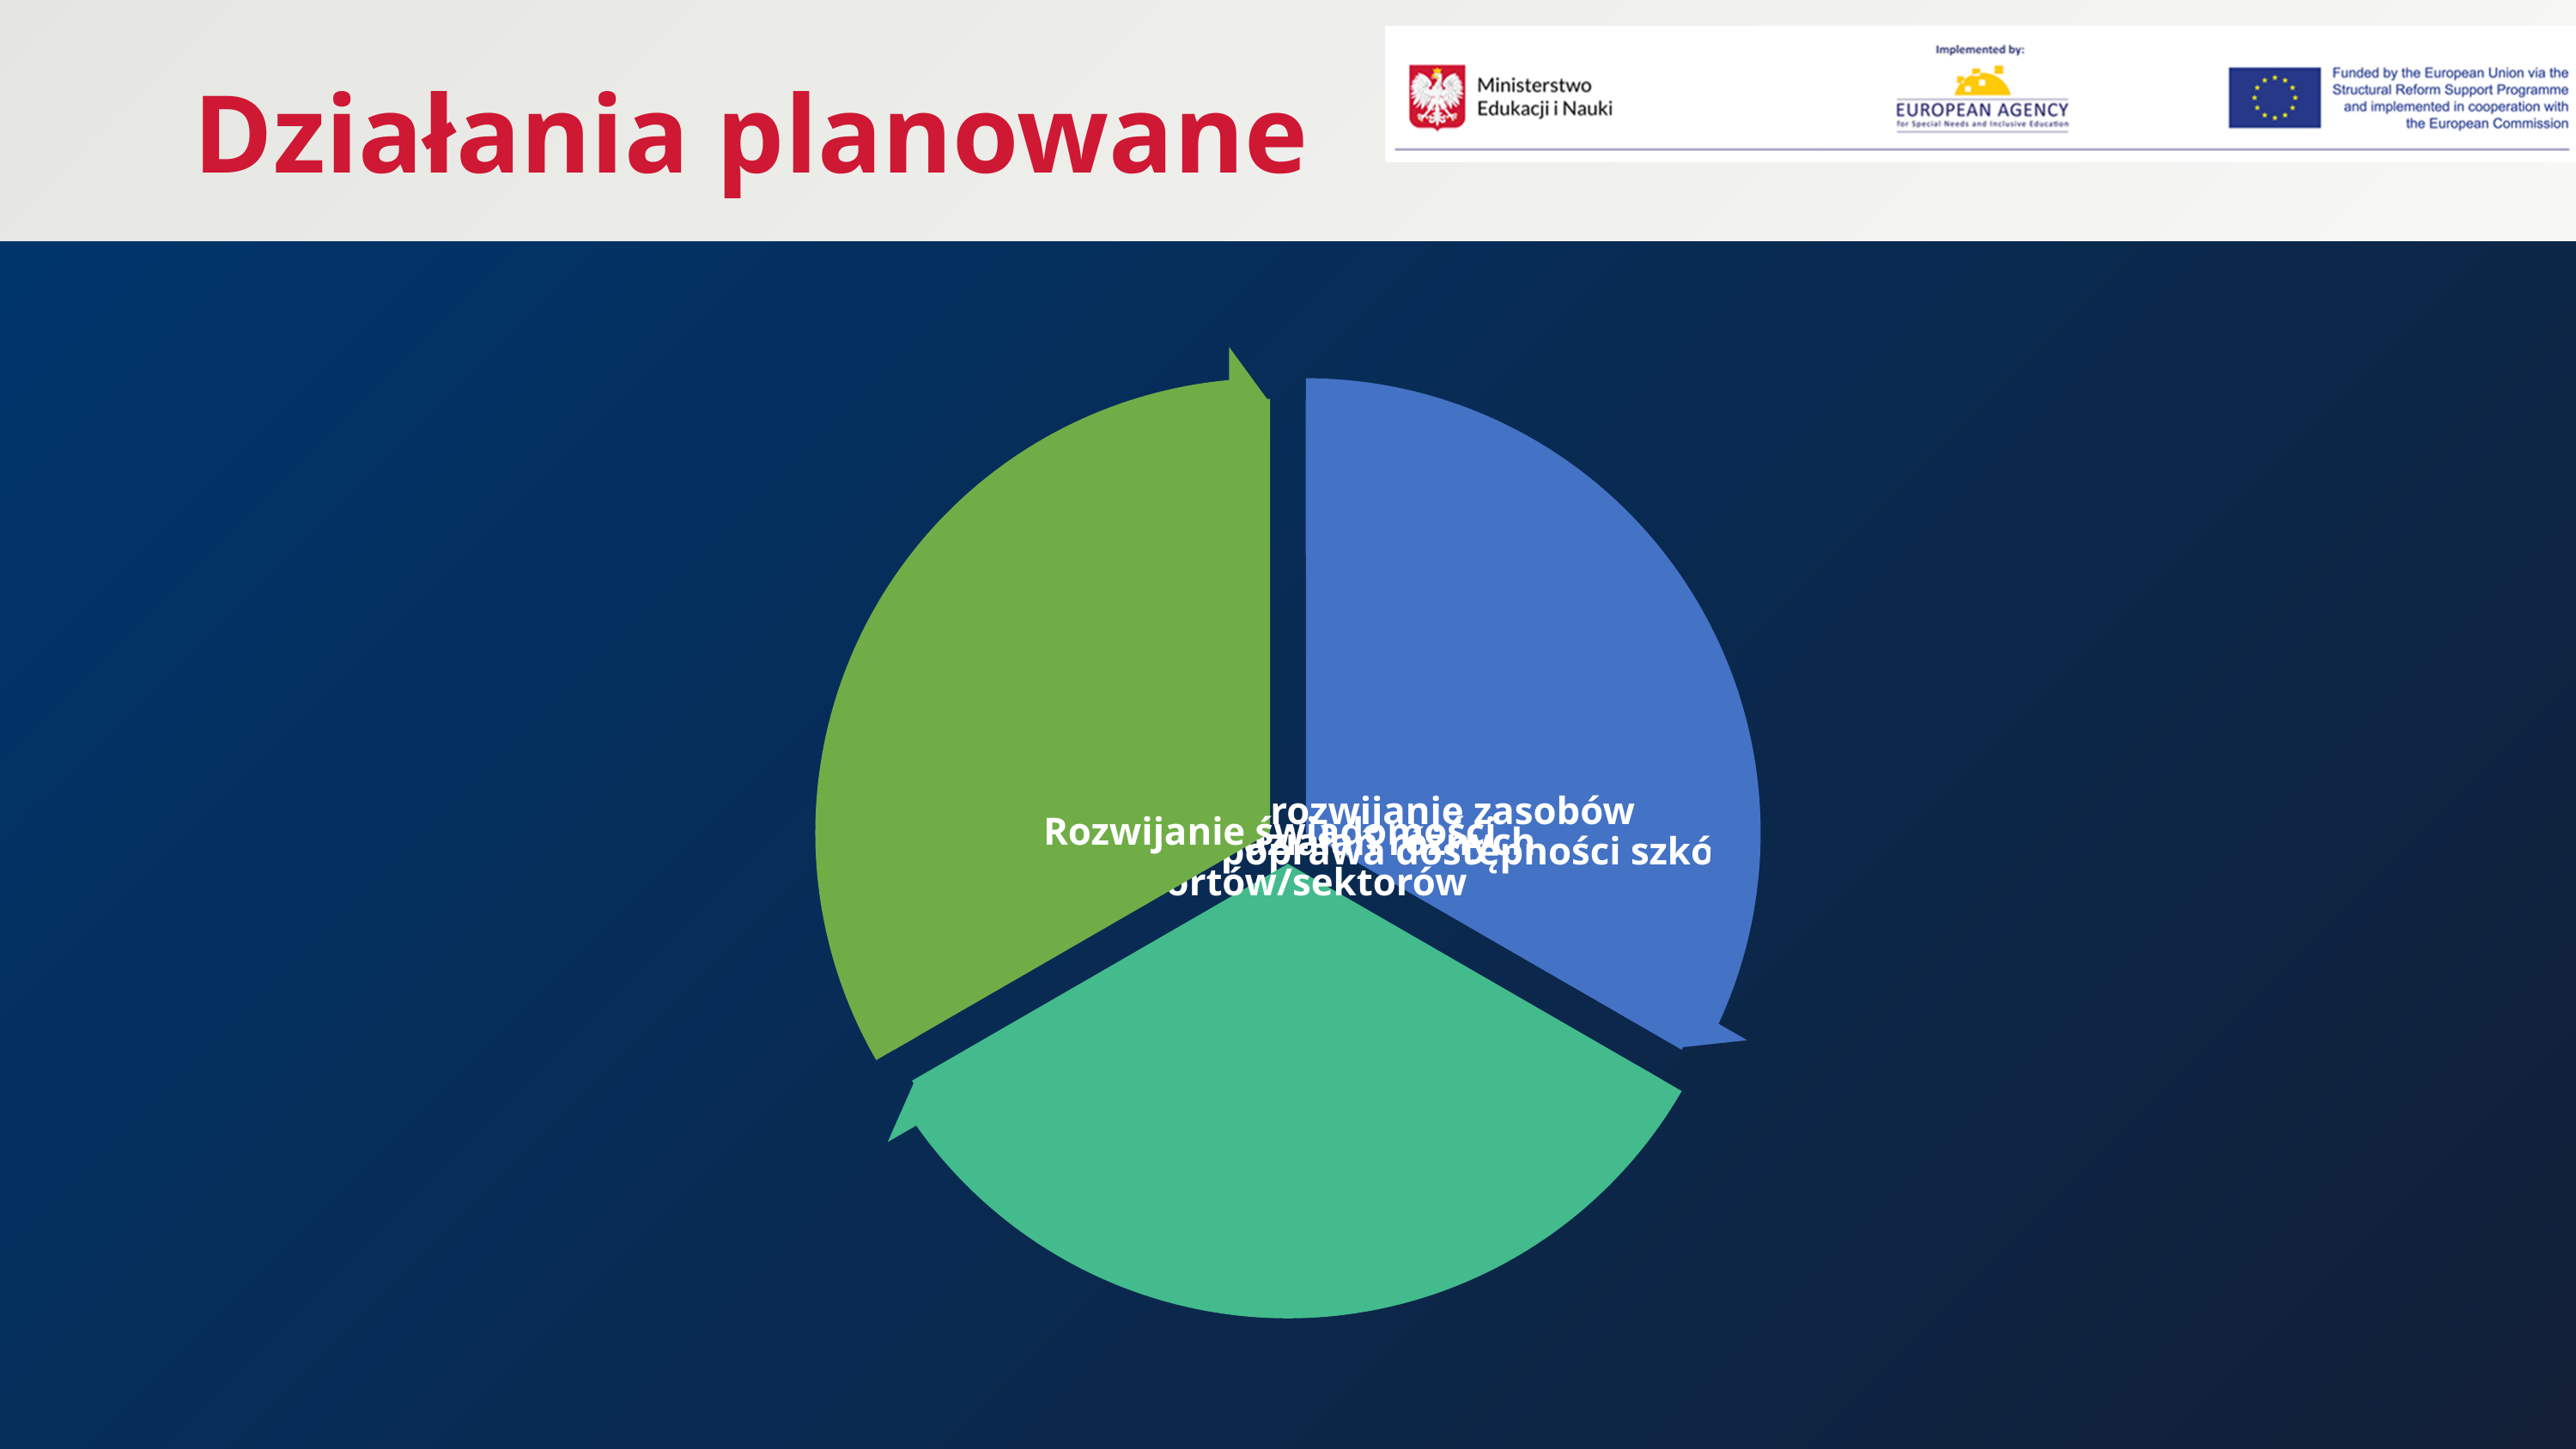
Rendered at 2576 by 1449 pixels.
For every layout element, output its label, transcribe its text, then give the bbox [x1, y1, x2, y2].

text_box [181, 331, 2395, 1366]
title Działania planowane [0, 161, 1788, 332]
text_box [0, 240, 2576, 1449]
picture [1385, 26, 2576, 162]
